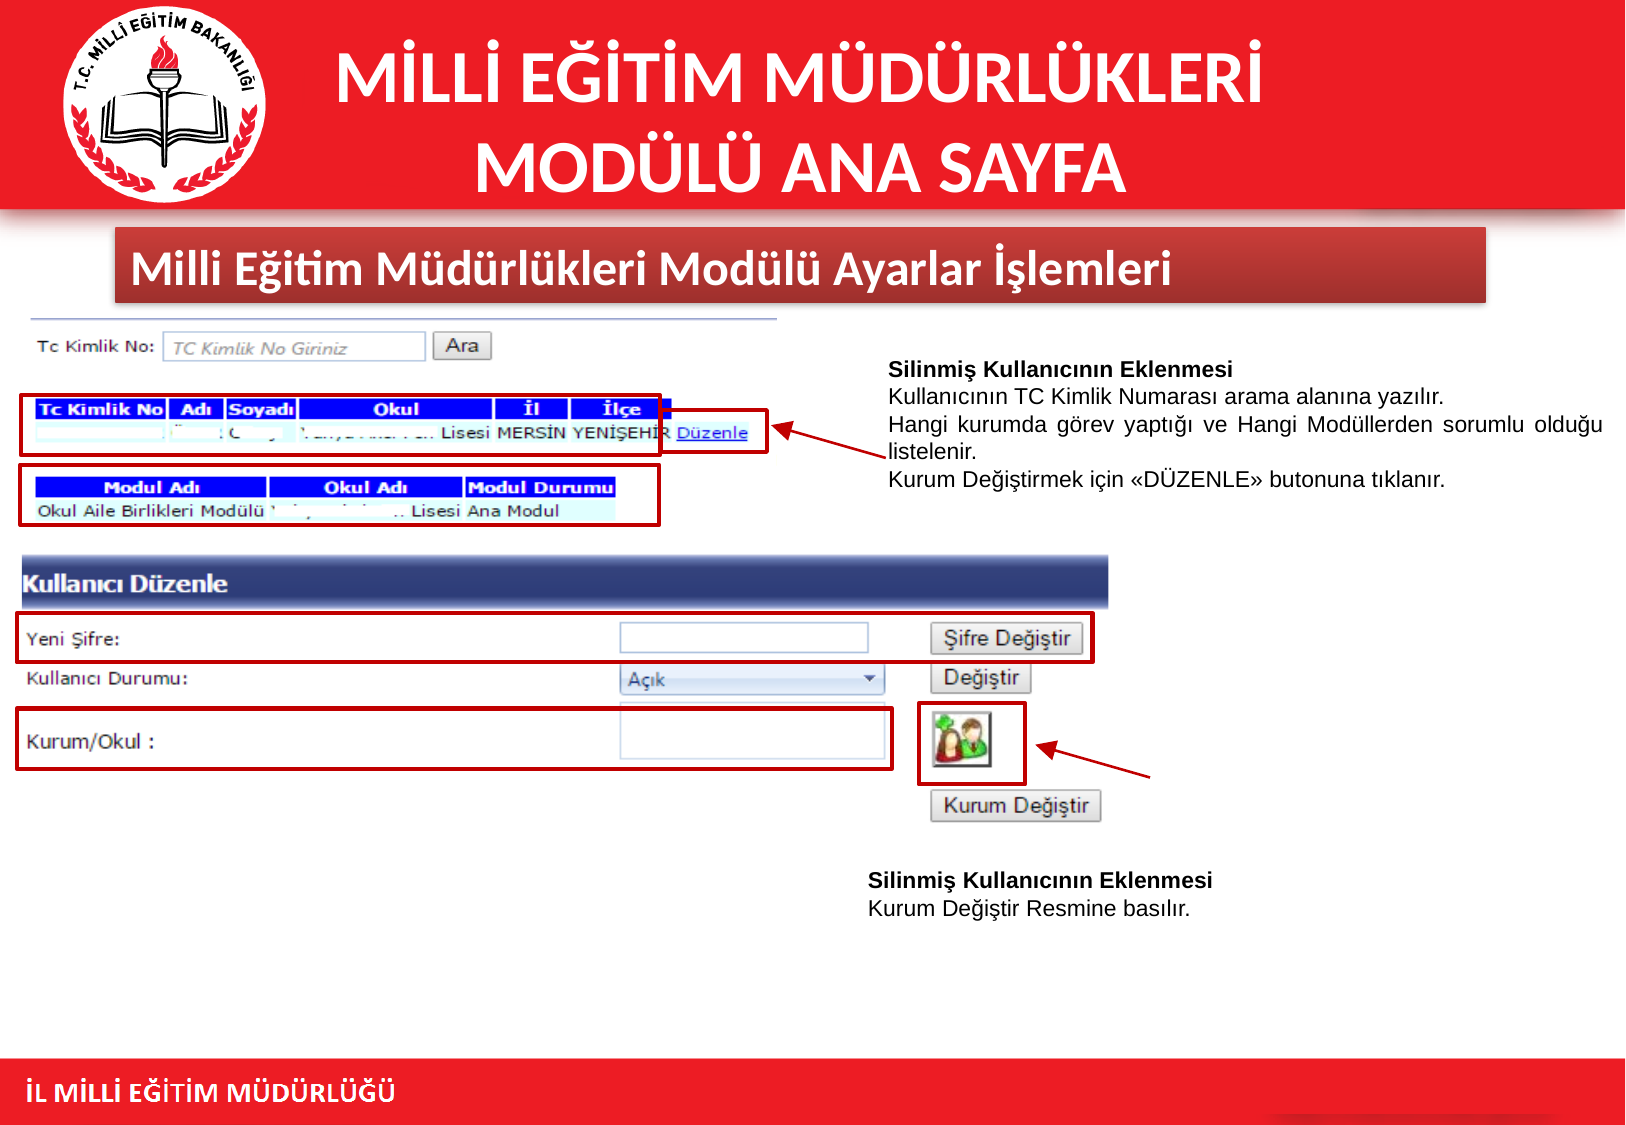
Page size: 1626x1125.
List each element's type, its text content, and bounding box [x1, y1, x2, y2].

title Milli Eğitim Müdürlükleri Modülü Ana Sayfa [269, 19, 1333, 149]
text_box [1035, 744, 1151, 778]
text_box Silinmiş Kullanıcının Eklenmesi Kurum Değiştir Resmine basılır. [853, 844, 1599, 956]
text_box Silinmiş Kullanıcının Eklenmesi Kullanıcının TC Kimlik Numarası arama alanına yazılır. Hangi kurumda görev yaptığı ve Hangi Modüllerden sorumlu olduğu listelenir. Kurum Değiştirmek için «DÜZENLE» butonuna tıklanır. [873, 333, 1619, 527]
text_box Milli Eğitim Müdürlükleri Modülü Ayarlar İşlemleri [115, 227, 1486, 303]
picture [0, 0, 1626, 1125]
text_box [770, 424, 887, 459]
